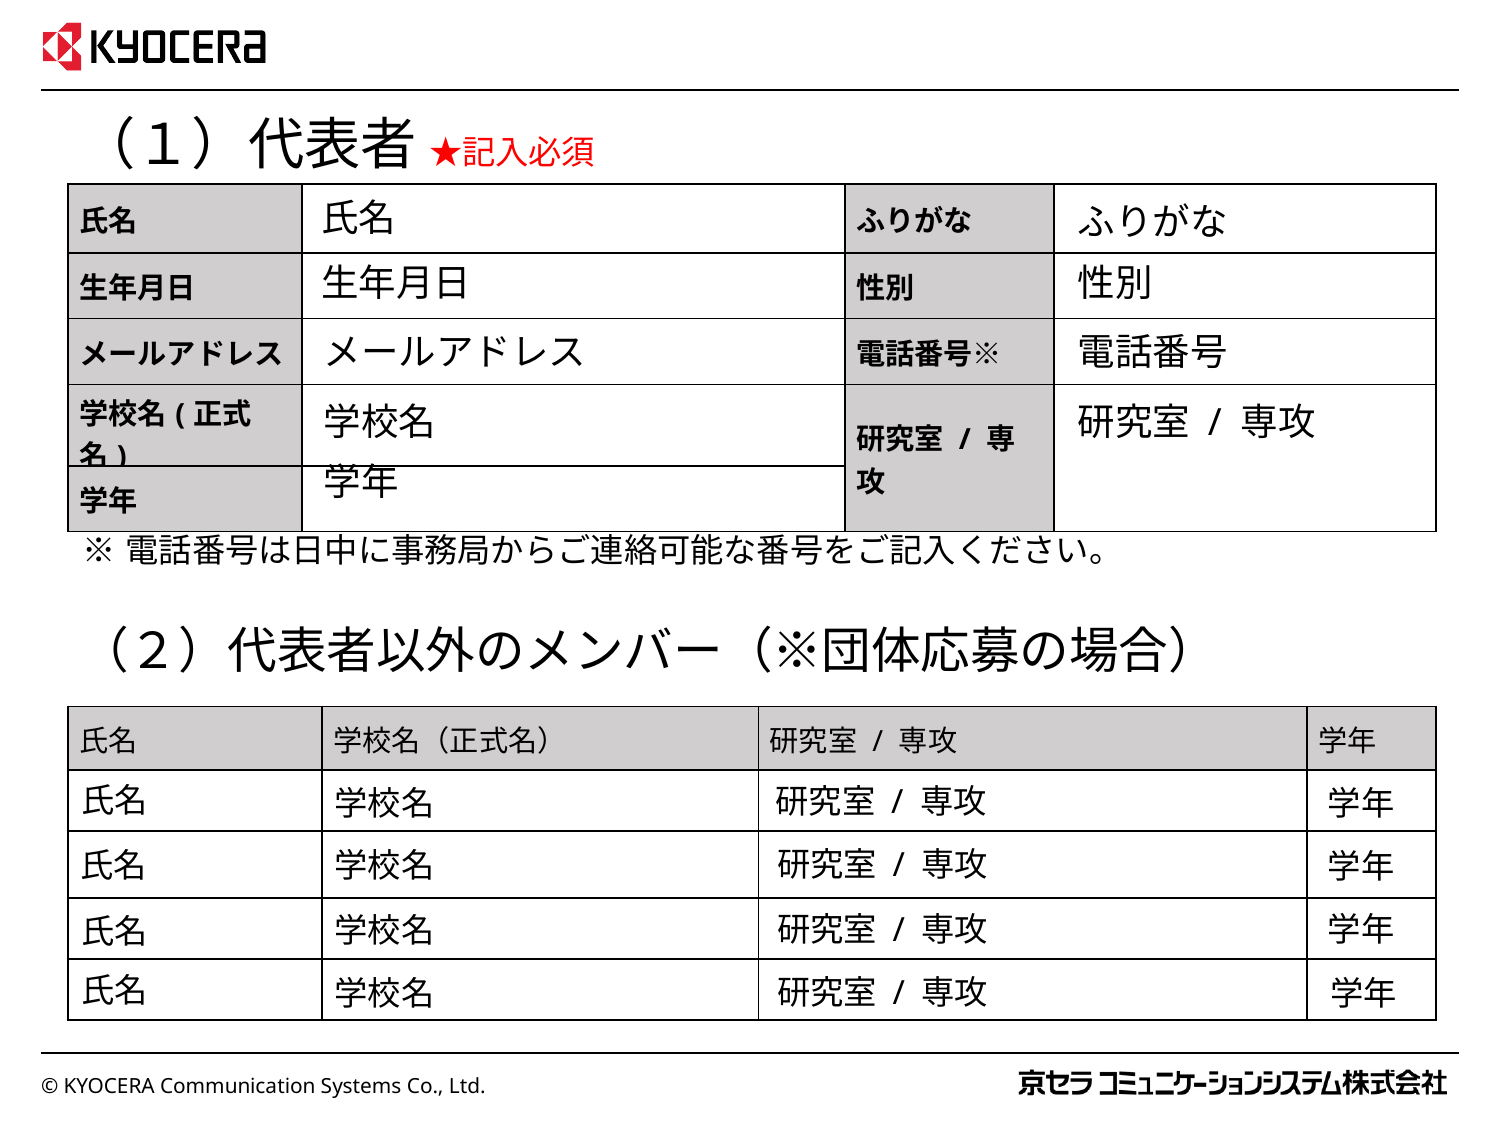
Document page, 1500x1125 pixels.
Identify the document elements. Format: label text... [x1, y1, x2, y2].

picture [1010, 1058, 1459, 1106]
text_box 氏名 [66, 962, 309, 1017]
text_box 研究室 / 専攻 [762, 901, 1301, 956]
text_box 研究室 / 専攻 [760, 773, 1300, 828]
text_box 生年月日 [306, 251, 841, 312]
picture [41, 21, 267, 72]
text_box 氏名 [66, 772, 309, 827]
text_box 研究室 / 専攻 [762, 836, 1301, 891]
text_box 学年 [1316, 964, 1427, 1019]
text_box ふりがな [1063, 191, 1424, 251]
text_box 氏名 [66, 902, 309, 958]
text_box 氏名 [65, 837, 308, 892]
text_box 学年 [1313, 838, 1424, 893]
text_box 学年 [1313, 774, 1424, 830]
text_box 学校名 [319, 837, 750, 892]
text_box 電話番号 [1063, 321, 1424, 381]
text_box 研究室 / 専攻 [1063, 390, 1424, 451]
text_box 学年 [1313, 901, 1424, 956]
text_box 学校名 [319, 964, 750, 1019]
text_box 学年 [308, 451, 843, 511]
text_box 研究室 / 専攻 [762, 963, 1301, 1019]
text_box 学校名 [308, 390, 843, 451]
text_box 学校名 [319, 902, 750, 957]
text_box メールアドレス [308, 321, 843, 381]
text_box 氏名 [306, 186, 841, 246]
text_box 性別 [1063, 251, 1424, 312]
text_box 学校名 [319, 774, 750, 830]
